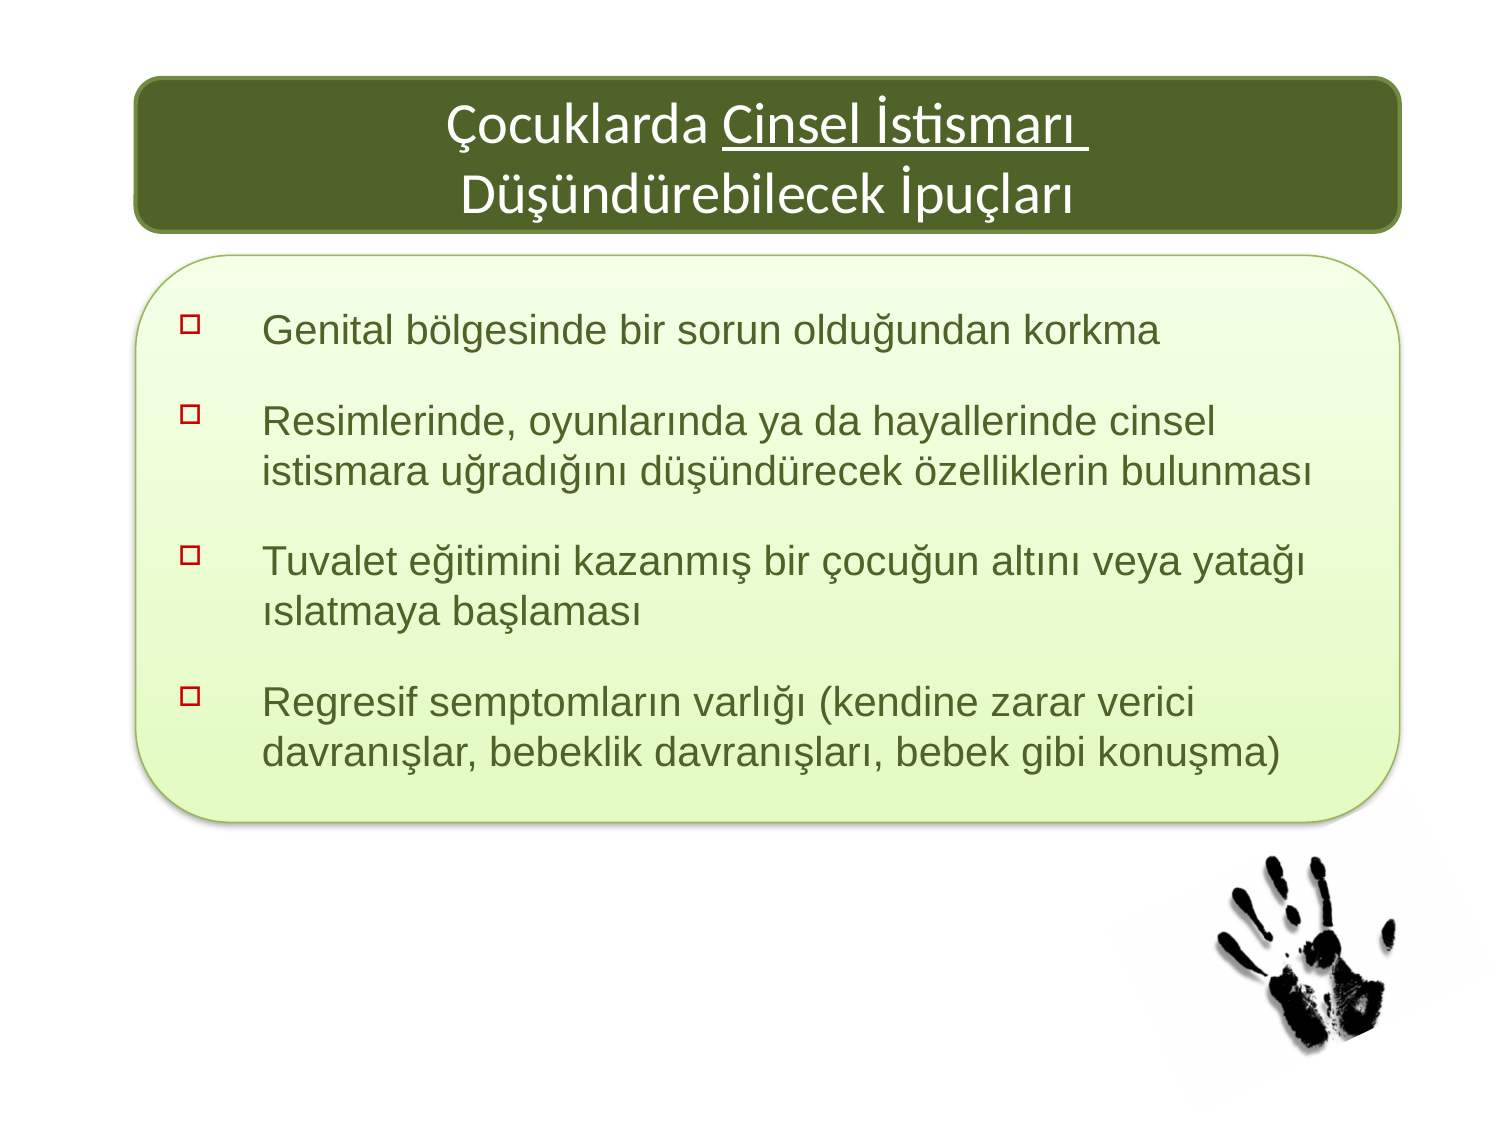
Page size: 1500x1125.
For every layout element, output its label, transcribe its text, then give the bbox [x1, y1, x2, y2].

text_box Genital bölgesinde bir sorun olduğundan korkma Resimlerinde, oyunlarında ya da hayallerinde cinsel istismara uğradığını düşündürecek özelliklerin bulunması Tuvalet eğitimini kazanmış bir çocuğun altını veya yatağı ıslatmaya başlaması Regresif semptomların varlığı (kendine zarar verici davranışlar, bebeklik davranışları, bebek gibi konuşma) [134, 254, 1401, 824]
text_box Çocuklarda Cinsel İstismarı Düşündürebilecek İpuçları [133, 75, 1402, 234]
picture [1110, 788, 1495, 1113]
